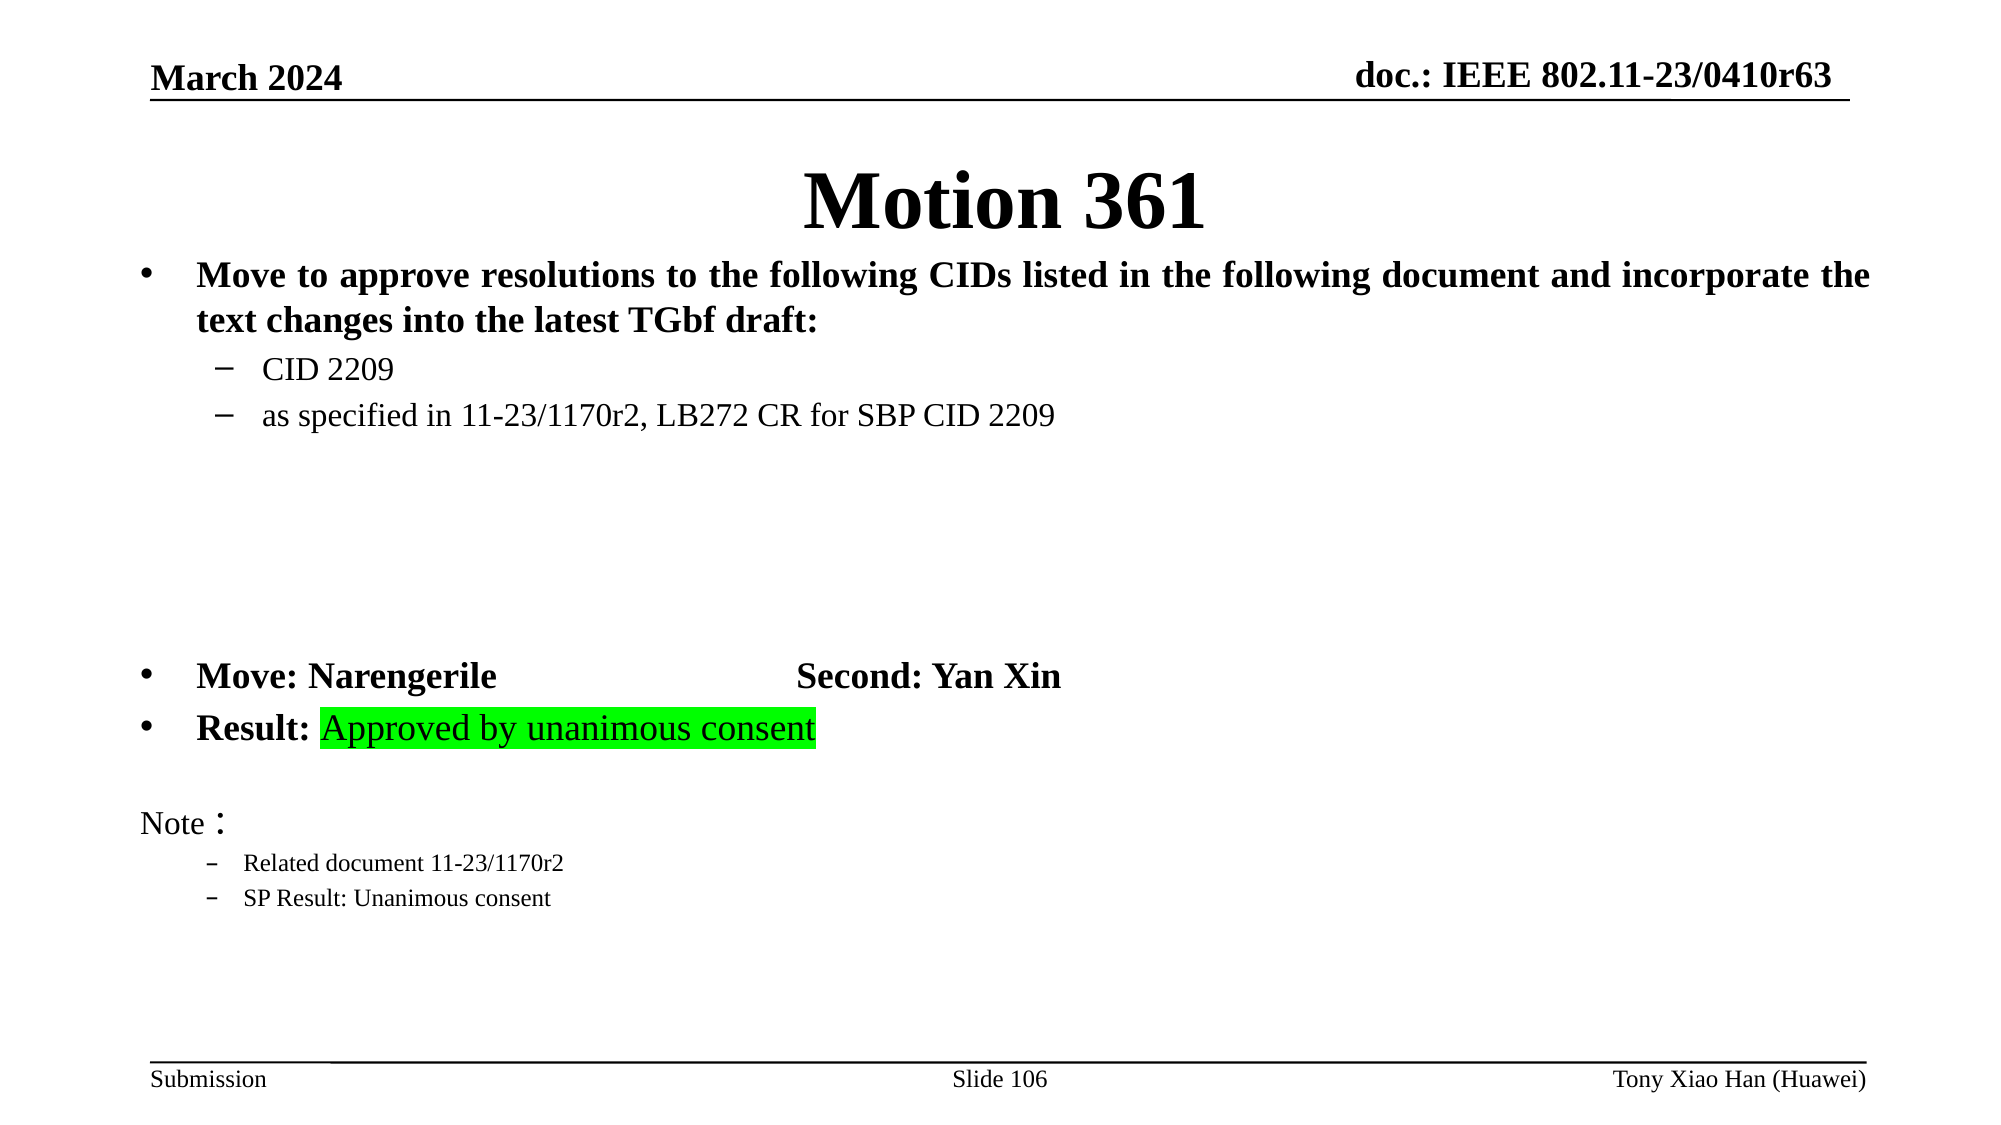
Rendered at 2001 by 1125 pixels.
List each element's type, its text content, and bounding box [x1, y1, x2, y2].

text_box Move to approve resolutions to the following CIDs listed in the following document and incorporate the text changes into the latest TGbf draft: CID 2209 as specified in 11-23/1170r2, LB272 CR for SBP CID 2209 Move: Narengerile Second: Yan Xin Result: Approved by unanimous consent Note： Related document 11-23/1170r2 SP Result: Unanimous consent [125, 212, 1888, 900]
text_box Motion 361 [368, 137, 1644, 212]
